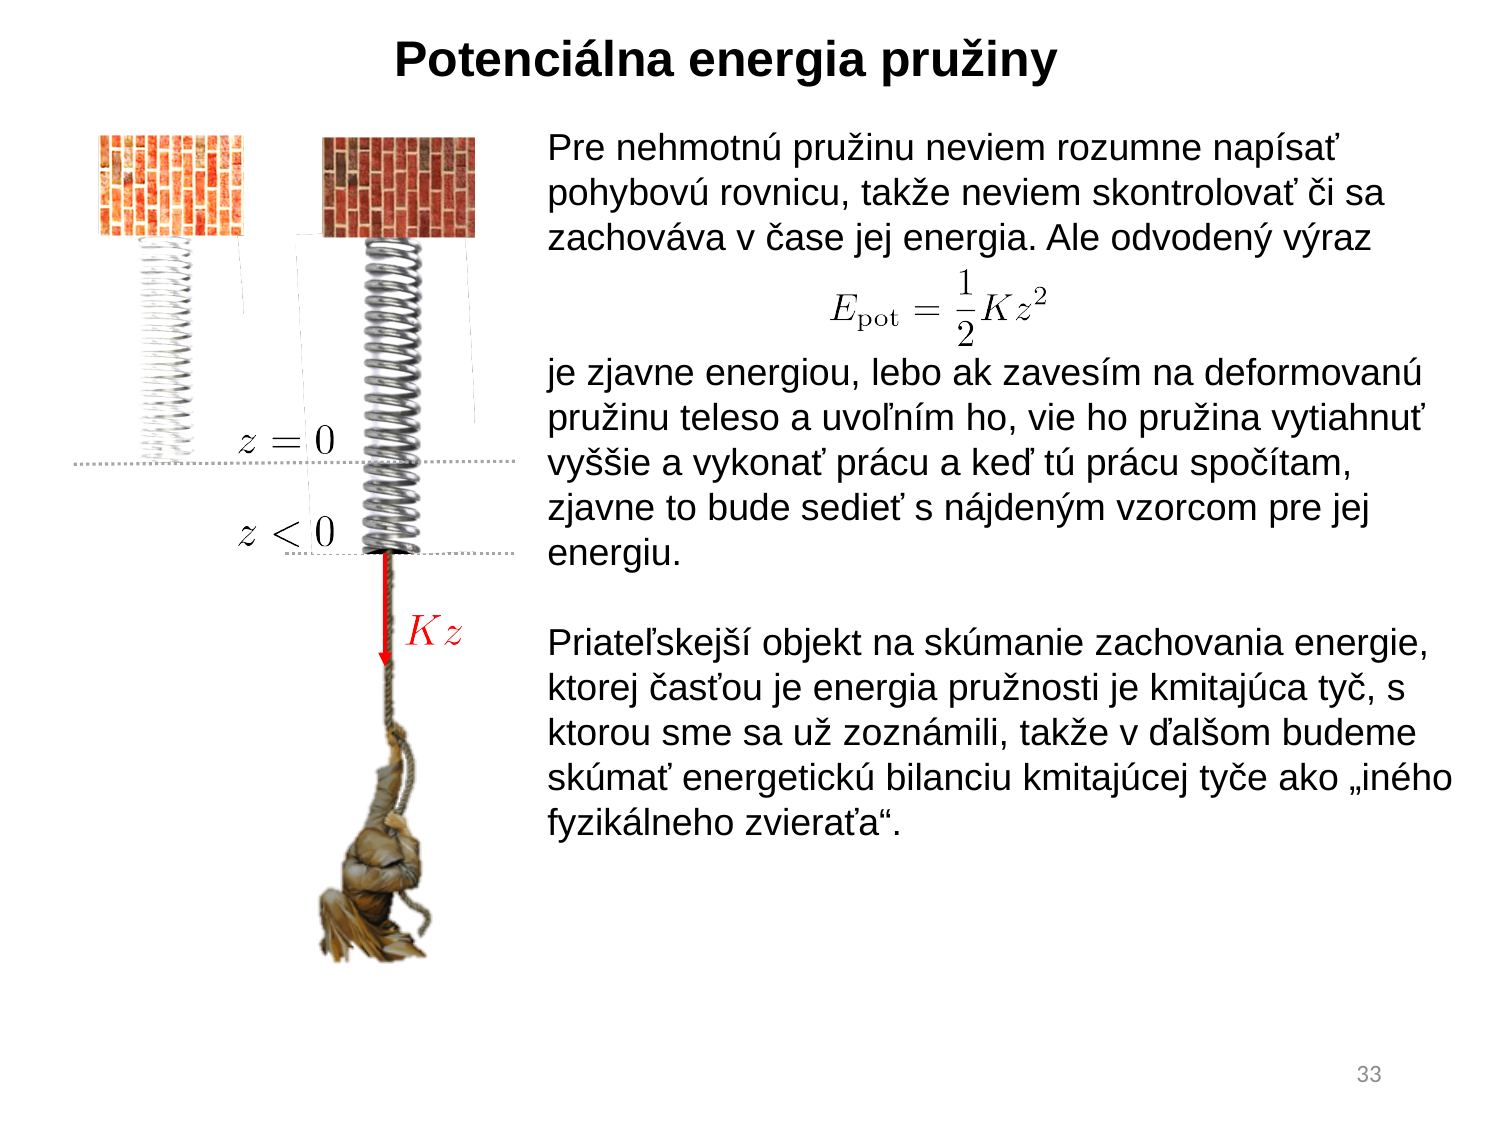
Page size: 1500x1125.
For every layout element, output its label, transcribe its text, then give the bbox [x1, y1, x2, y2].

picture [7, 136, 594, 461]
text_box Pre nehmotnú pružinu neviem rozumne napísať pohybovú rovnicu, takže neviem skontrolovať či sa zachováva v čase jej energia. Ale odvodený výraz je zjavne energiou, lebo ak zavesím na deformovanú pružinu teleso a uvoľním ho, vie ho pružina vytiahnuť vyššie a vykonať prácu a keď tú prácu spočítam, zjavne to bude sedieť s nájdeným vzorcom pre jej energiu. Priateľskejší objekt na skúmanie zachovania energie, ktorej časťou je energia pružnosti je kmitajúca tyč, s ktorou sme sa už zoznámili, takže v ďalšom budeme skúmať energetickú bilanciu kmitajúcej tyče ako „iného fyzikálneho zvieraťa“. [532, 115, 1474, 851]
picture [829, 269, 1046, 346]
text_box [73, 461, 515, 465]
text_box Potenciálna energia pružiny [142, 19, 1311, 94]
slide_number 33 [1059, 1042, 1397, 1103]
picture [238, 465, 475, 1014]
